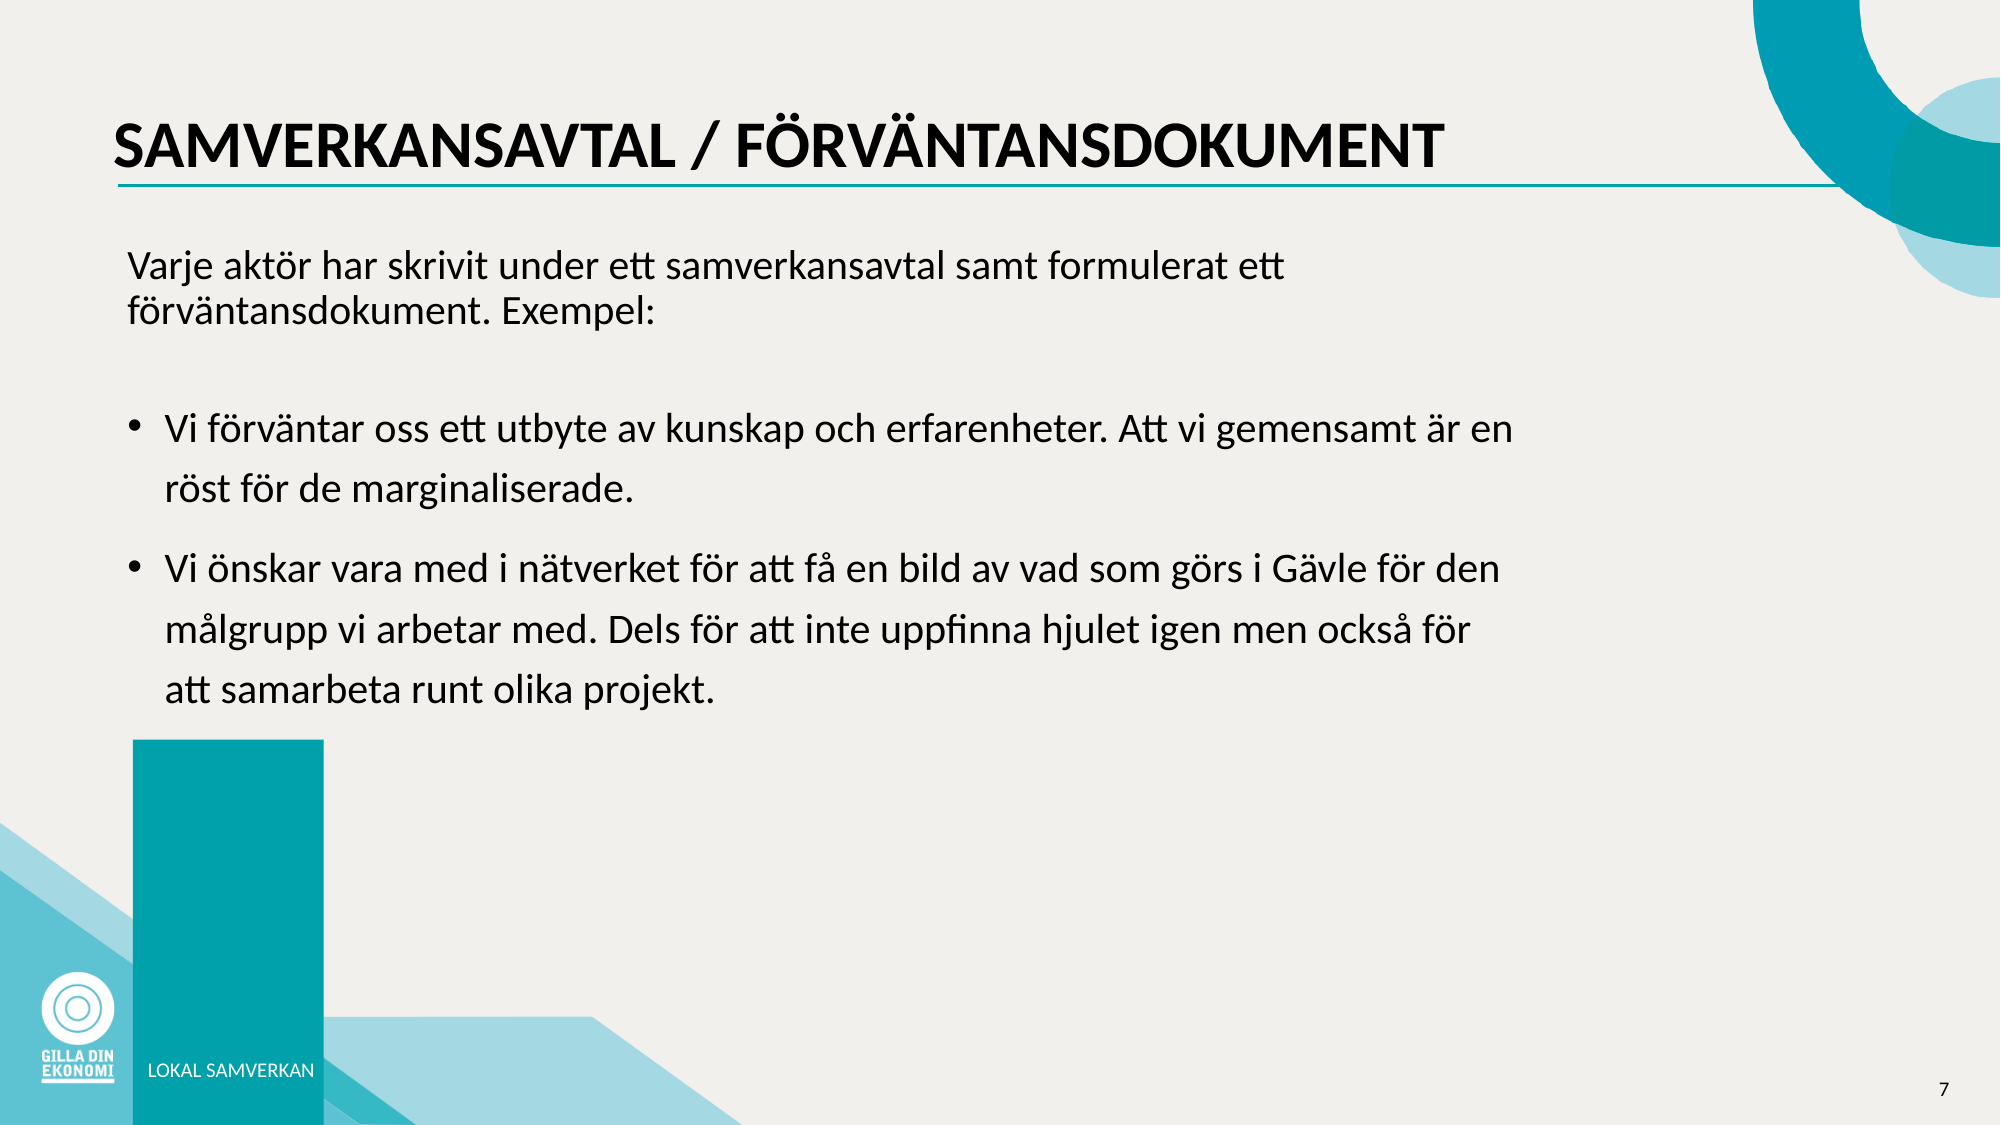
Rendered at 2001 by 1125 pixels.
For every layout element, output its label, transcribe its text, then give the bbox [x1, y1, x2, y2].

picture [1753, 0, 2000, 298]
title SAMVERKANSAVTAL / FÖRVÄNTANSDOKUMENT [98, 102, 1824, 194]
list LOKAL SAMVERKAN [132, 739, 324, 1125]
picture [0, 822, 132, 1125]
picture [324, 822, 743, 1125]
text_box Vi förväntar oss ett utbyte av kunskap och erfarenheter. Att vi gemensamt är en röst för de marginaliserade. Vi önskar vara med i nätverket för att få en bild av vad som görs i Gävle för den målgrupp vi arbetar med. Dels för att inte uppfinna hjulet igen men också för att samarbeta runt olika projekt. [112, 382, 1540, 720]
text_box Varje aktör har skrivit under ett samverkansavtal samt formulerat ett förväntansdokument. Exempel: [112, 236, 1540, 382]
